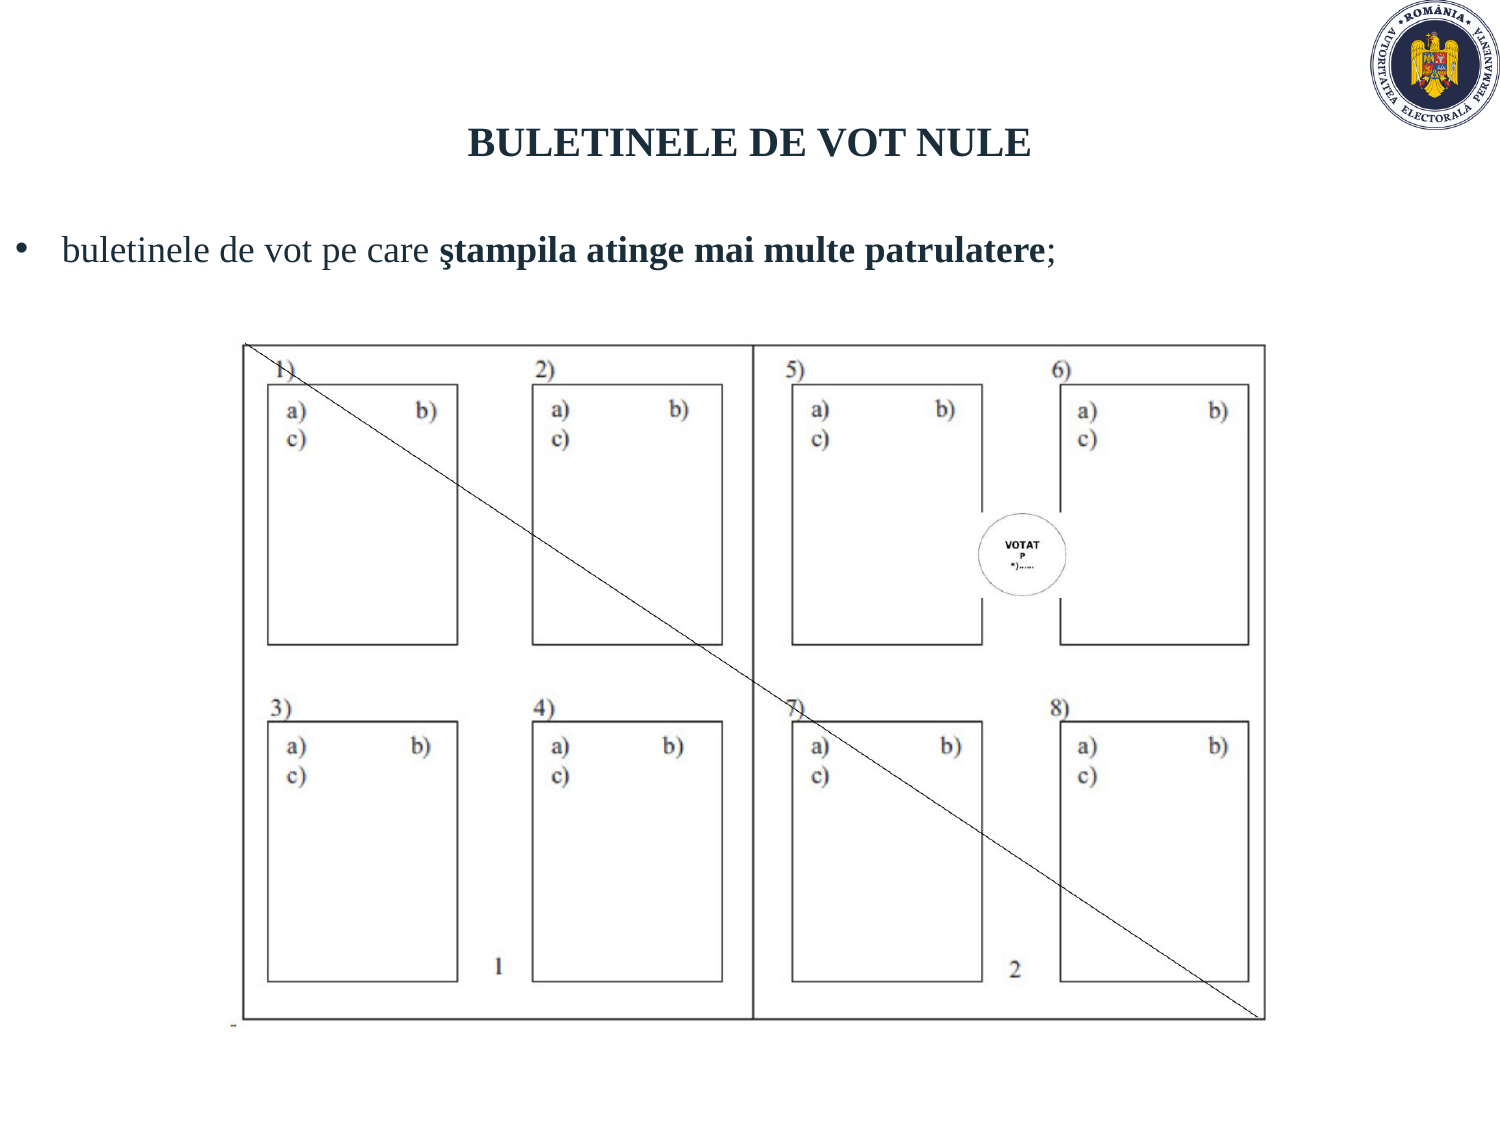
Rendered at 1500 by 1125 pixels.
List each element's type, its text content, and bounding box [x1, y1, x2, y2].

text_box buletinele de vot pe care ştampila atinge mai multe patrulatere; [0, 217, 1500, 278]
picture [198, 305, 1302, 1054]
text_box BULETINELE DE VOT NULE [0, 107, 1500, 173]
picture [1370, 0, 1500, 130]
